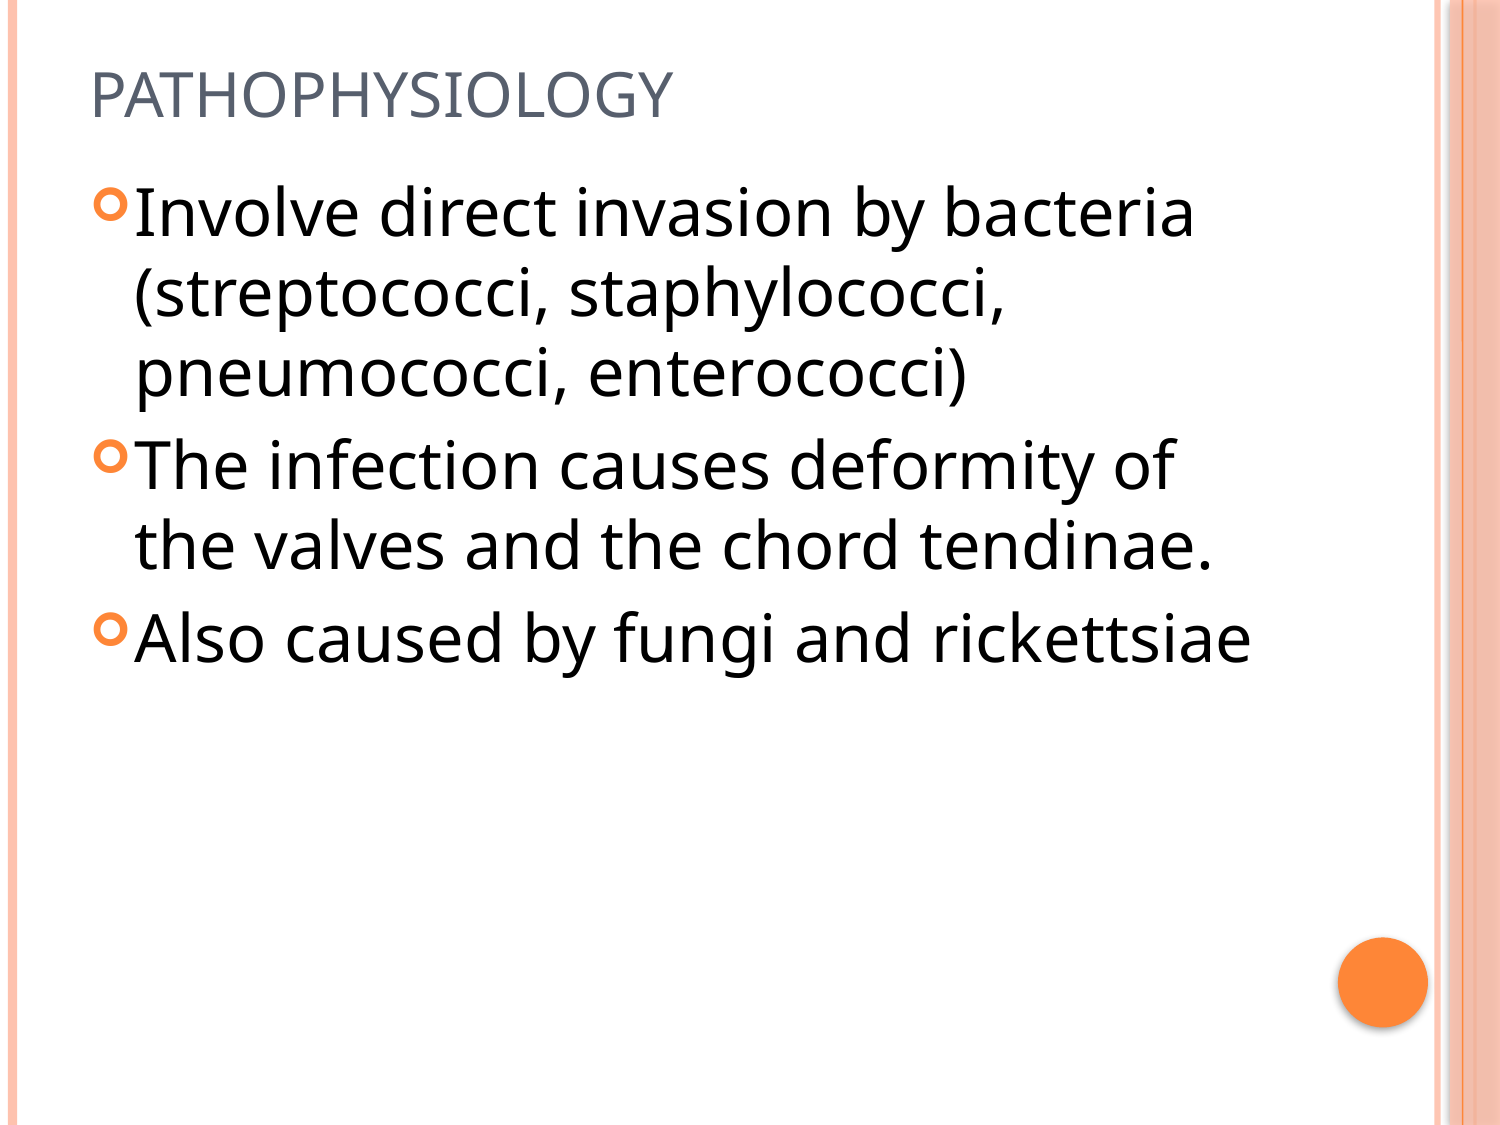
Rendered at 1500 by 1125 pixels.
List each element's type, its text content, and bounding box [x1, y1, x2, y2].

title pathophysiology [75, 45, 1300, 138]
list Involve direct invasion by bacteria (streptococci, staphylococci, pneumococci, enterococci) The infection causes deformity of the valves and the chord tendinae. Also caused by fungi and rickettsiae [75, 162, 1300, 1062]
